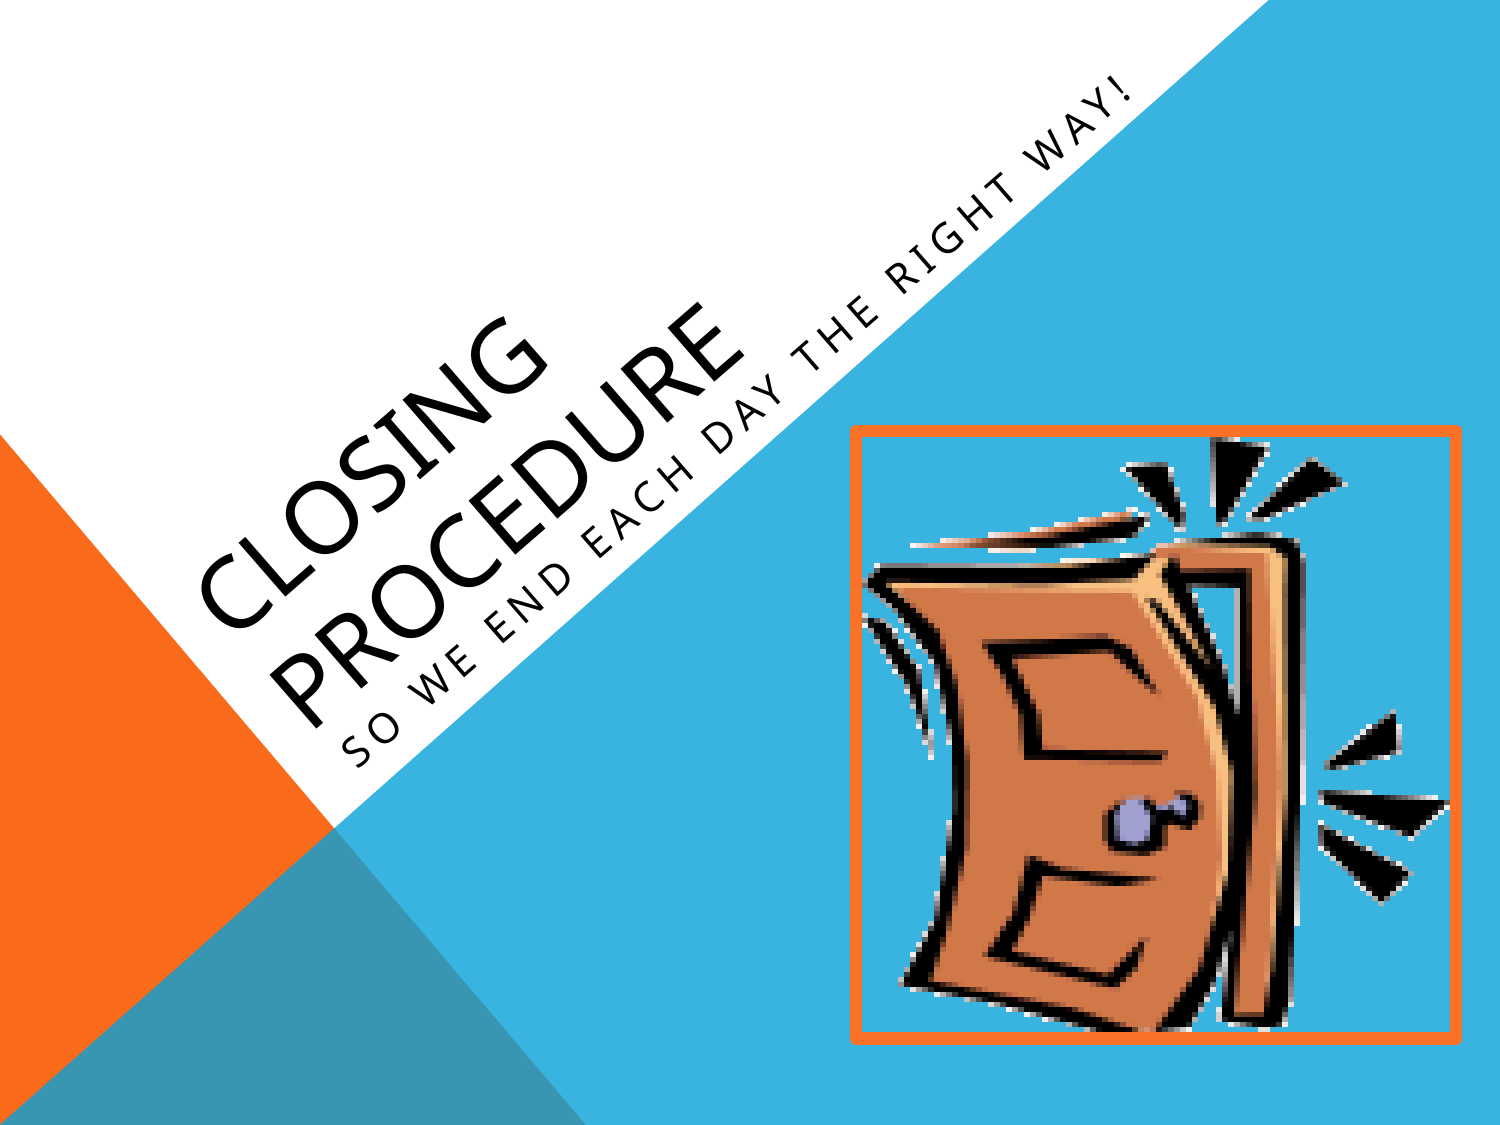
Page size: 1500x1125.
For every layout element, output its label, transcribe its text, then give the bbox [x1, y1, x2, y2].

picture [862, 437, 1451, 1033]
title CLOSING PROCEDURE [182, 0, 1103, 762]
subtitle So we END Each Day the Right Way! [322, 0, 1238, 783]
